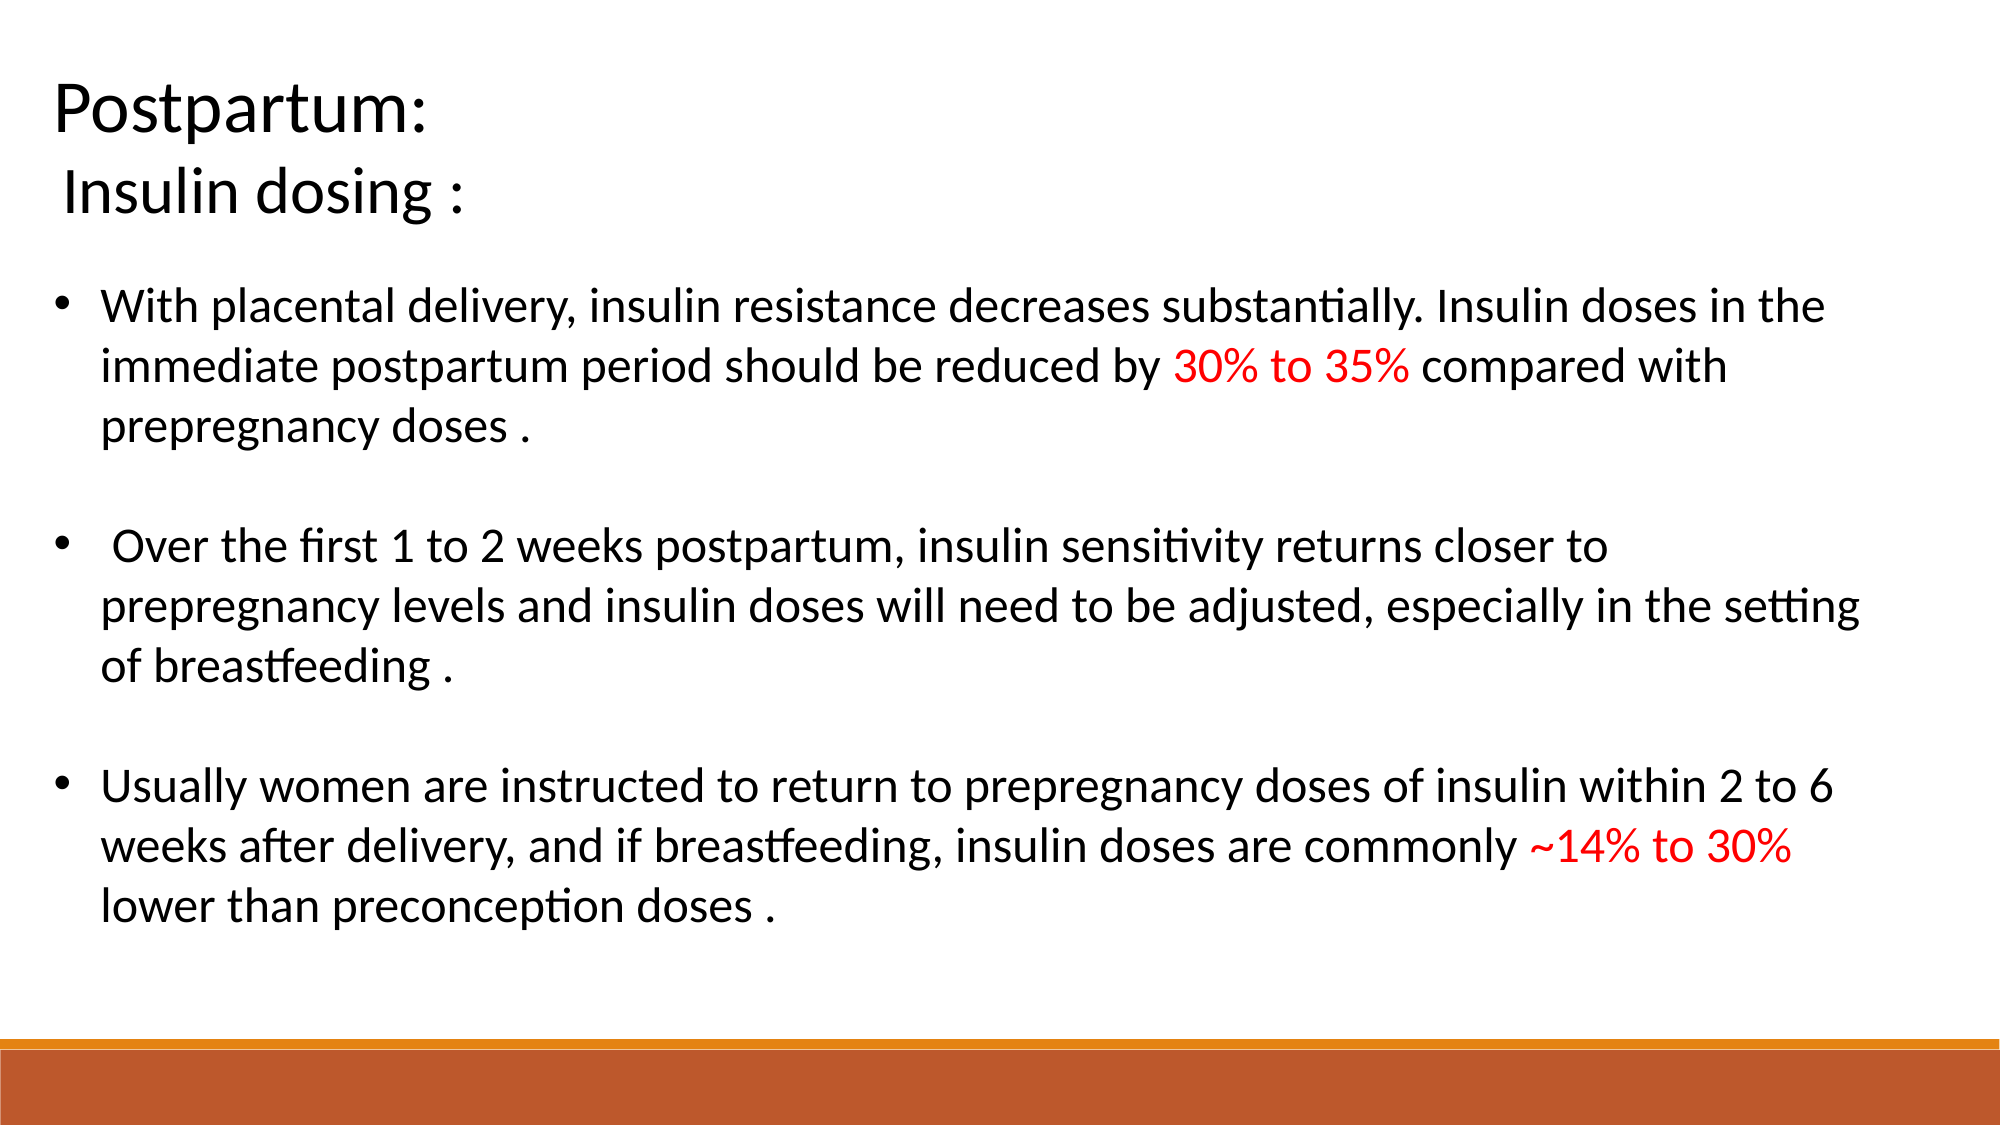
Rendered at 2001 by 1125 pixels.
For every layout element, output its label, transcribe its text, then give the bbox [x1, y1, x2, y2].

text_box Postpartum: Insulin dosing : With placental delivery, insulin resistance decreases substantially. Insulin doses in the immediate postpartum period should be reduced by 30% to 35% compared with prepregnancy doses . Over the first 1 to 2 weeks postpartum, insulin sensitivity returns closer to prepregnancy levels and insulin doses will need to be adjusted, especially in the setting of breastfeeding . Usually women are instructed to return to prepregnancy doses of insulin within 2 to 6 weeks after delivery, and if breastfeeding, insulin doses are commonly ~14% to 30% lower than preconception doses . [38, 49, 1915, 940]
